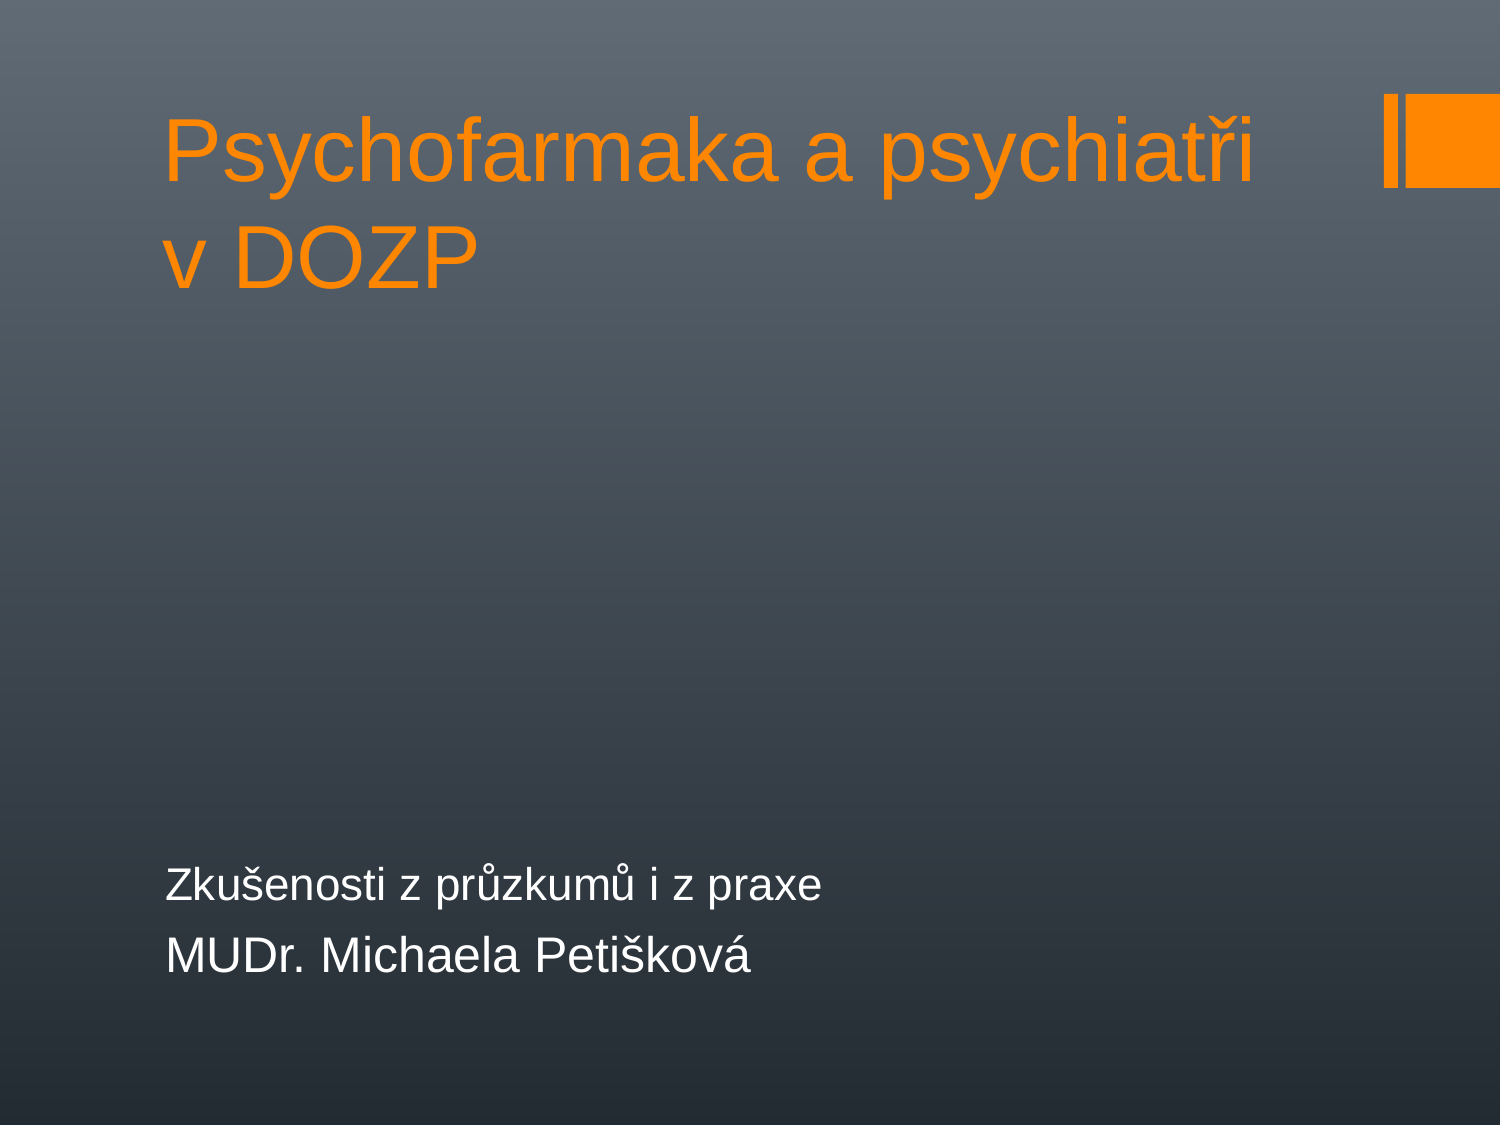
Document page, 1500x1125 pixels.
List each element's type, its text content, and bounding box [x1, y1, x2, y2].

text_box Zkušenosti z průzkumů i z praxe MUDr. Michaela Petišková [149, 847, 1350, 990]
title Psychofarmaka a psychiatři v DOZP [147, 84, 1348, 315]
